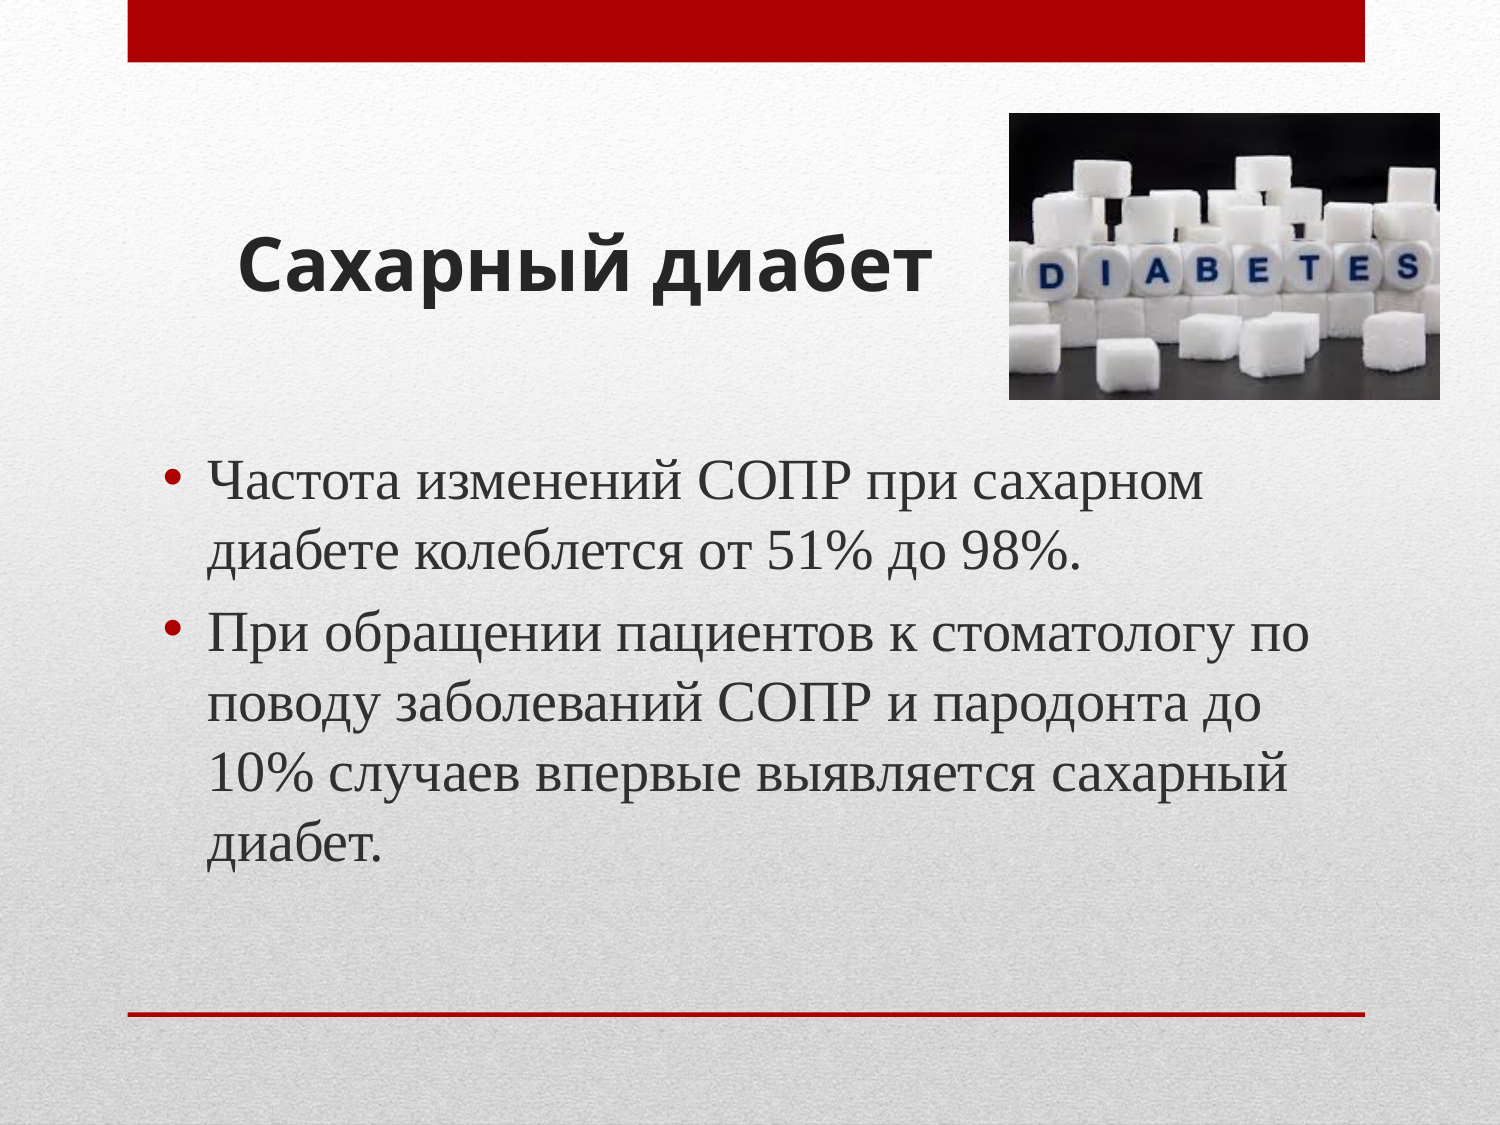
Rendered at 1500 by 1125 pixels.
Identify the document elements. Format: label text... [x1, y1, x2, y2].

title Сахарный диабет [29, 198, 1004, 315]
list Частота изменений СОПР при сахарном диабете колеблется от 51% до 98%. При обращении пациентов к стоматологу по поводу заболеваний СОПР и пародонта до 10% случаев впервые выявляется сахарный диабет. [147, 338, 1386, 976]
picture [1008, 112, 1441, 401]
